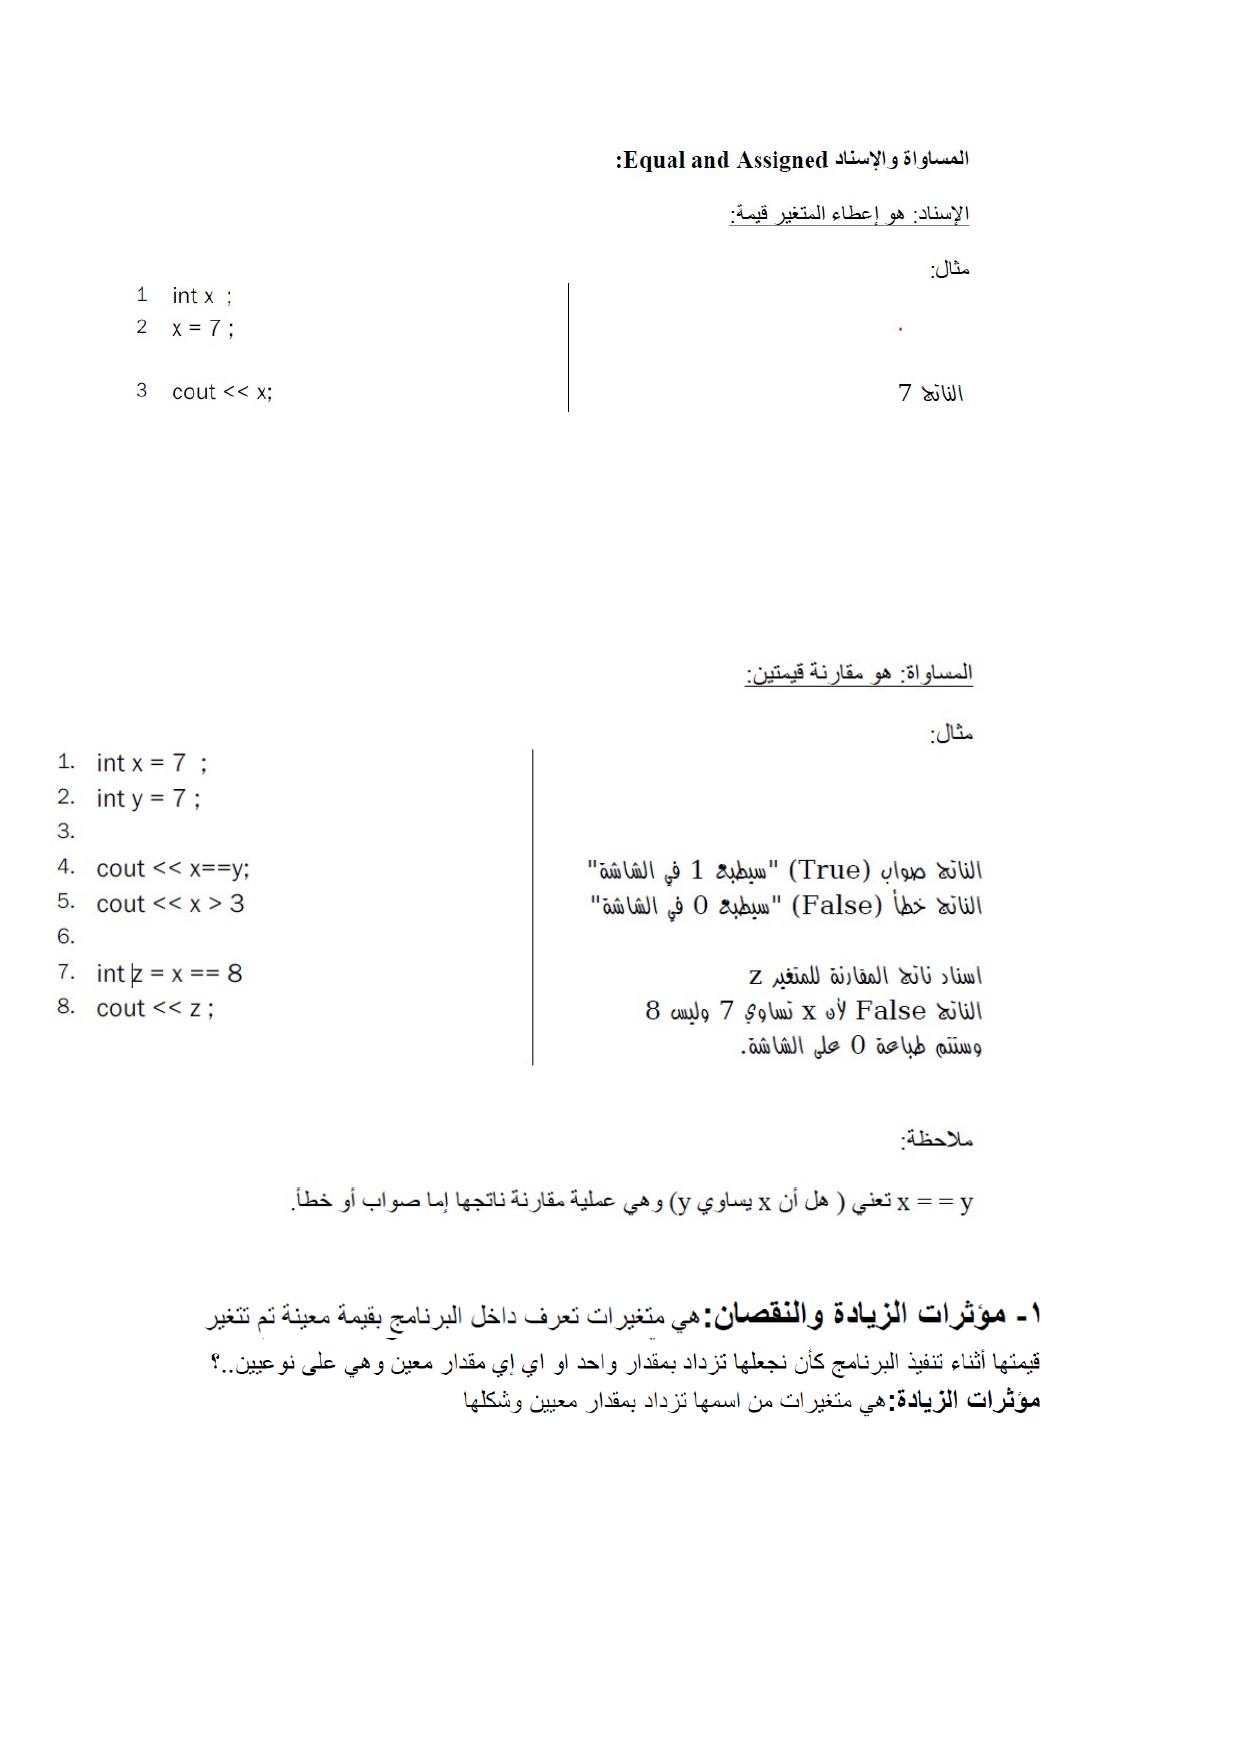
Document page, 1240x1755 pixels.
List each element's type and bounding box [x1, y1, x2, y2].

text_box [53, 150, 1040, 416]
text_box [34, 642, 1041, 1229]
text_box [175, 1283, 1040, 1424]
